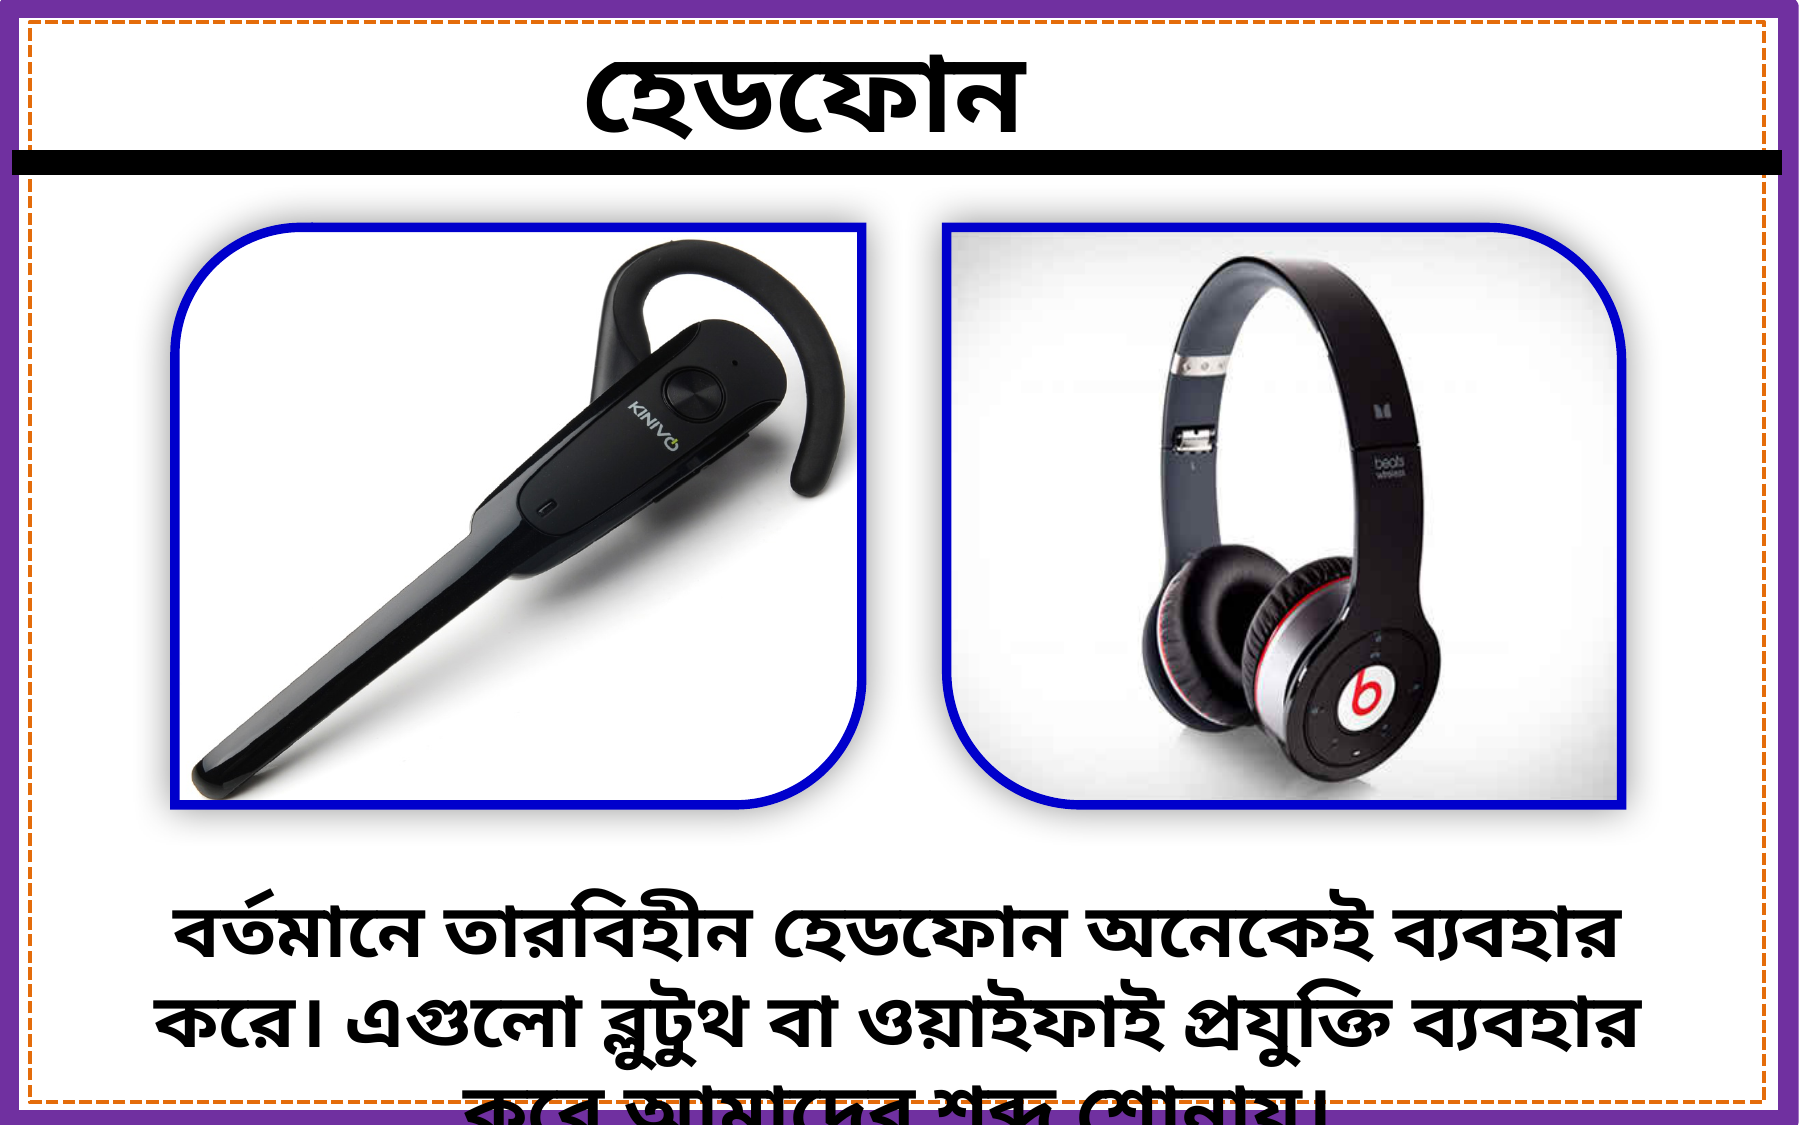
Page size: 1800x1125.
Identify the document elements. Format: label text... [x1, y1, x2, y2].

picture [174, 227, 862, 806]
text_box বর্তমানে তারবিহীন হেডফোন অনেকেই ব্যবহার করে। এগুলো ব্লুটুথ বা ওয়াইফাই প্রযুক্তি ব্যবহার করে আমাদের শব্দ শোনায়। [127, 874, 1668, 1125]
text_box হেডফোন [462, 12, 1175, 161]
picture [946, 227, 1622, 806]
